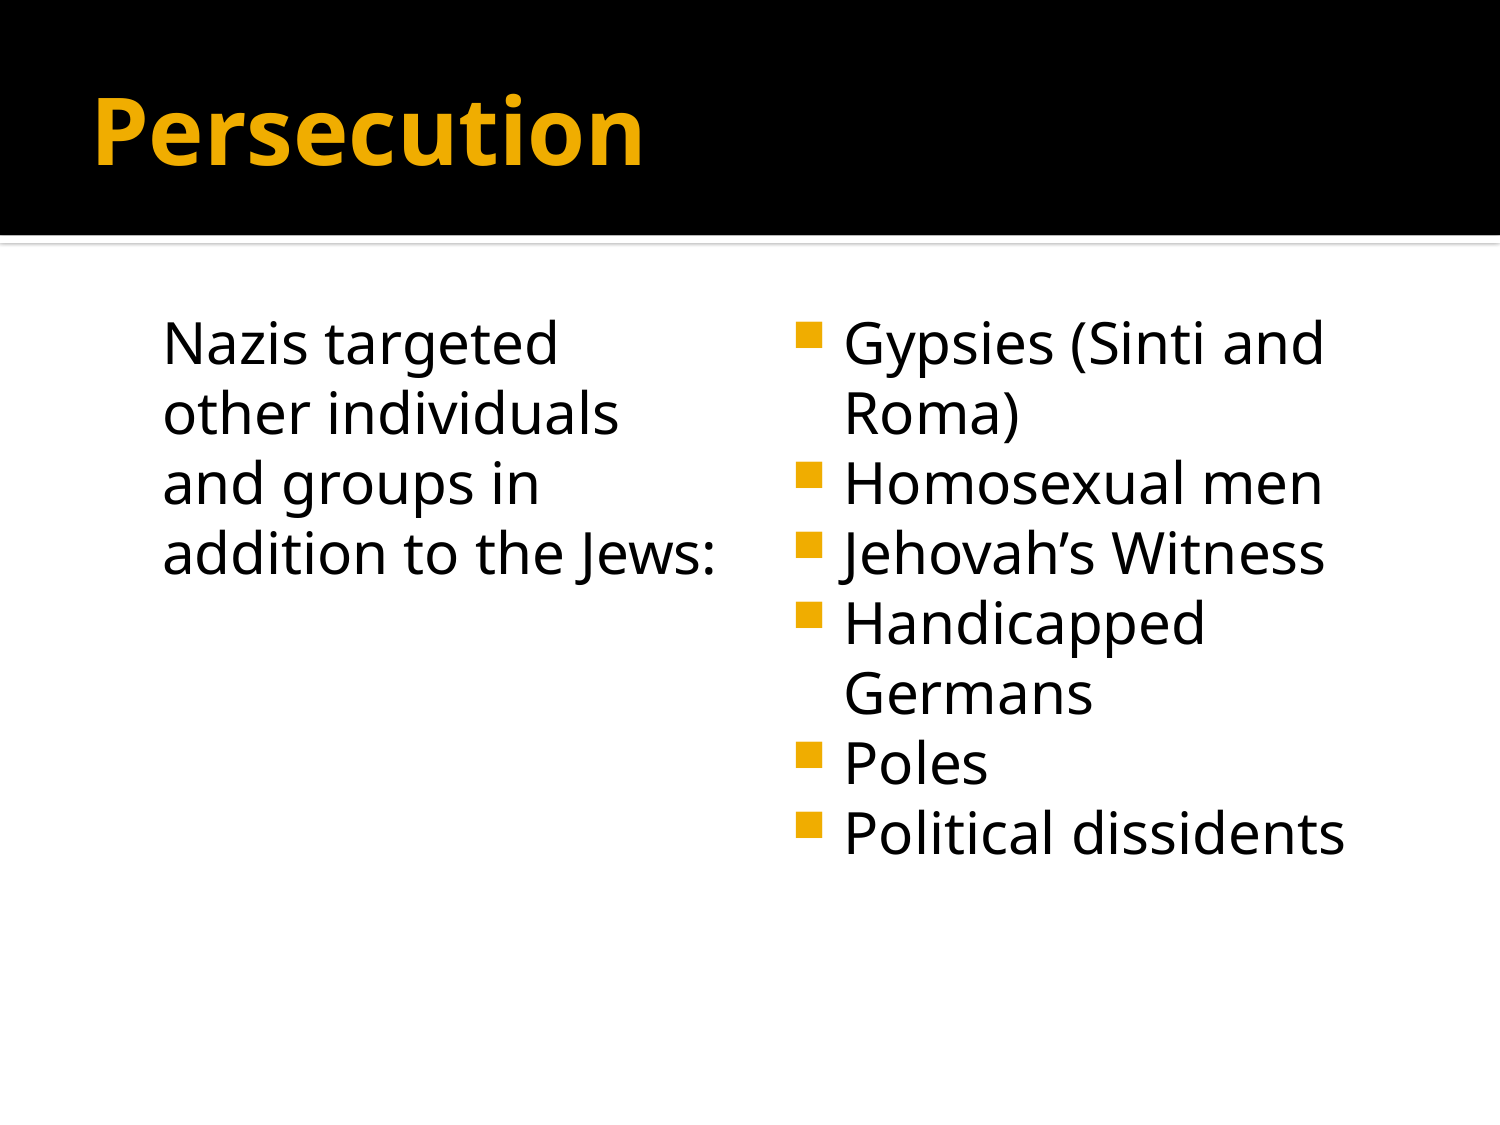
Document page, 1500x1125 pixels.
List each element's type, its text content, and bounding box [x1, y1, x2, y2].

title Persecution [75, 24, 1425, 231]
list Nazis targeted other individuals and groups in addition to the Jews: [75, 291, 738, 1050]
list Gypsies (Sinti and Roma) Homosexual men Jehovah’s Witness Handicapped Germans Poles Political dissidents [762, 291, 1425, 1050]
